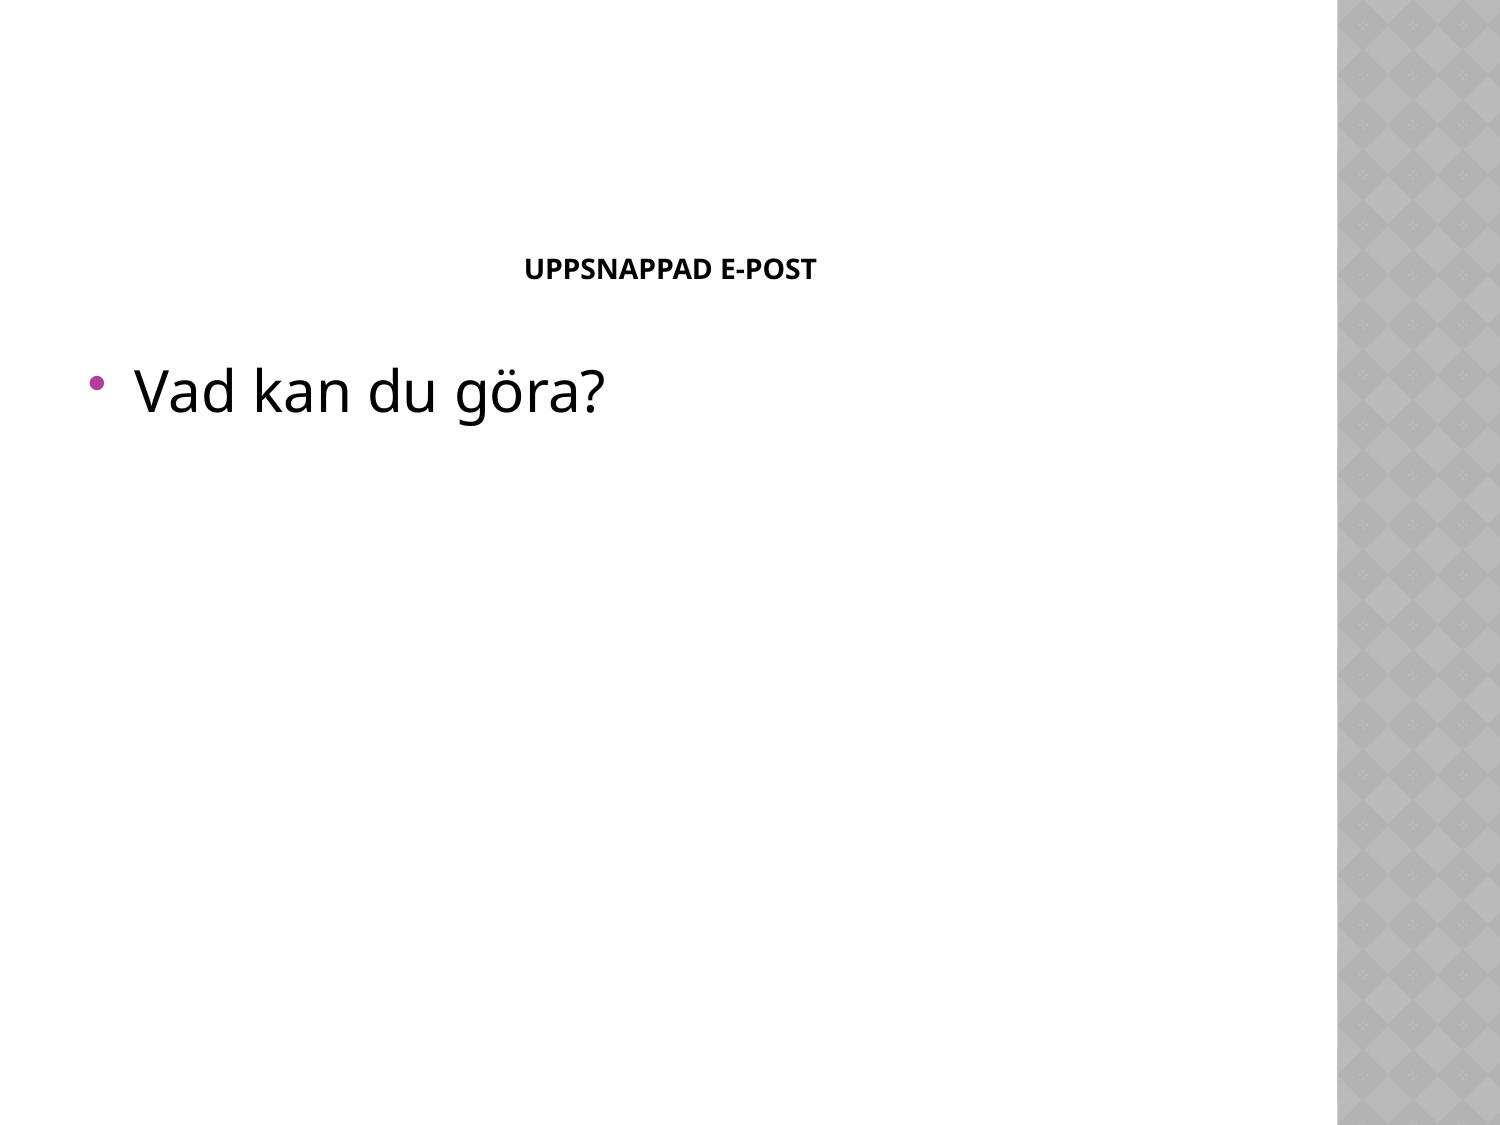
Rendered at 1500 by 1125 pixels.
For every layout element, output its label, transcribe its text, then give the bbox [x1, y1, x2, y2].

title Uppsnappad e-post [76, 78, 1265, 350]
list Vad kan du göra? [75, 264, 1263, 1059]
